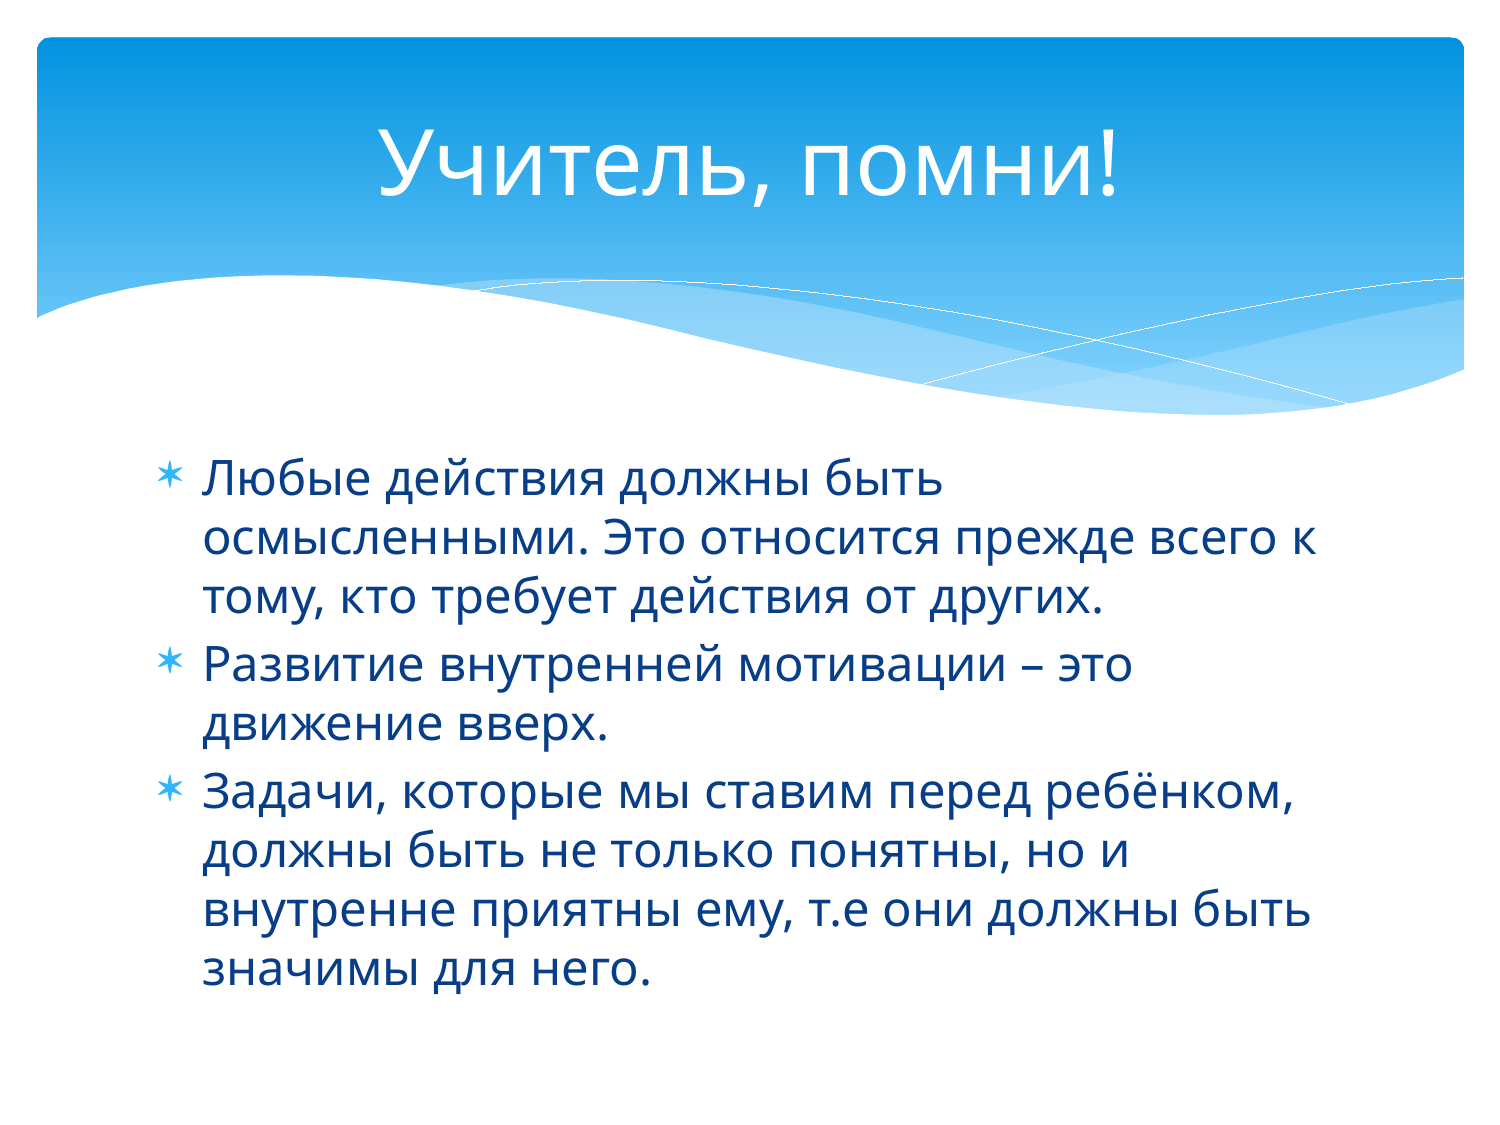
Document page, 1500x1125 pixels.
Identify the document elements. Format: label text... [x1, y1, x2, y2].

list Любые действия должны быть осмысленными. Это относится прежде всего к тому, кто требует действия от других. Развитие внутренней мотивации – это движение вверх. Задачи, которые мы ставим перед ребёнком, должны быть не только понятны, но и внутренне приятны ему, т.е они должны быть значимы для него. [143, 438, 1359, 1005]
title Учитель, помни! [75, 55, 1425, 261]
